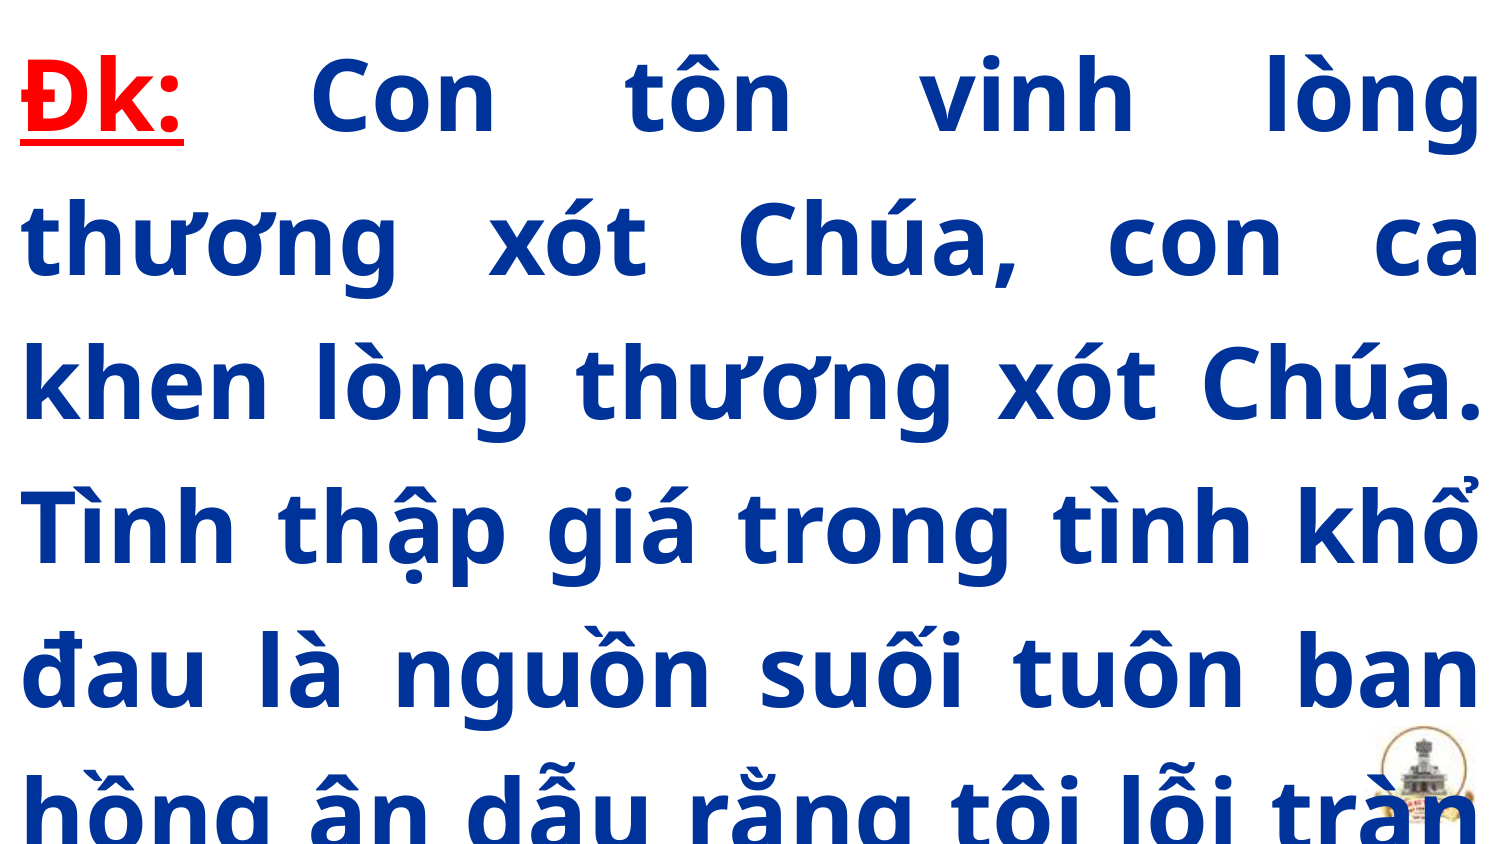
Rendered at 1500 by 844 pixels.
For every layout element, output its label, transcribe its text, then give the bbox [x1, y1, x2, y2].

list Đk: Con tôn vinh lòng thương xót Chúa, con ca khen lòng thương xót Chúa. Tình thập giá trong tình khổ đau là nguồn suối tuôn ban hồng ân dẫu rằng tội lỗi tràn lan. [0, 0, 1500, 844]
